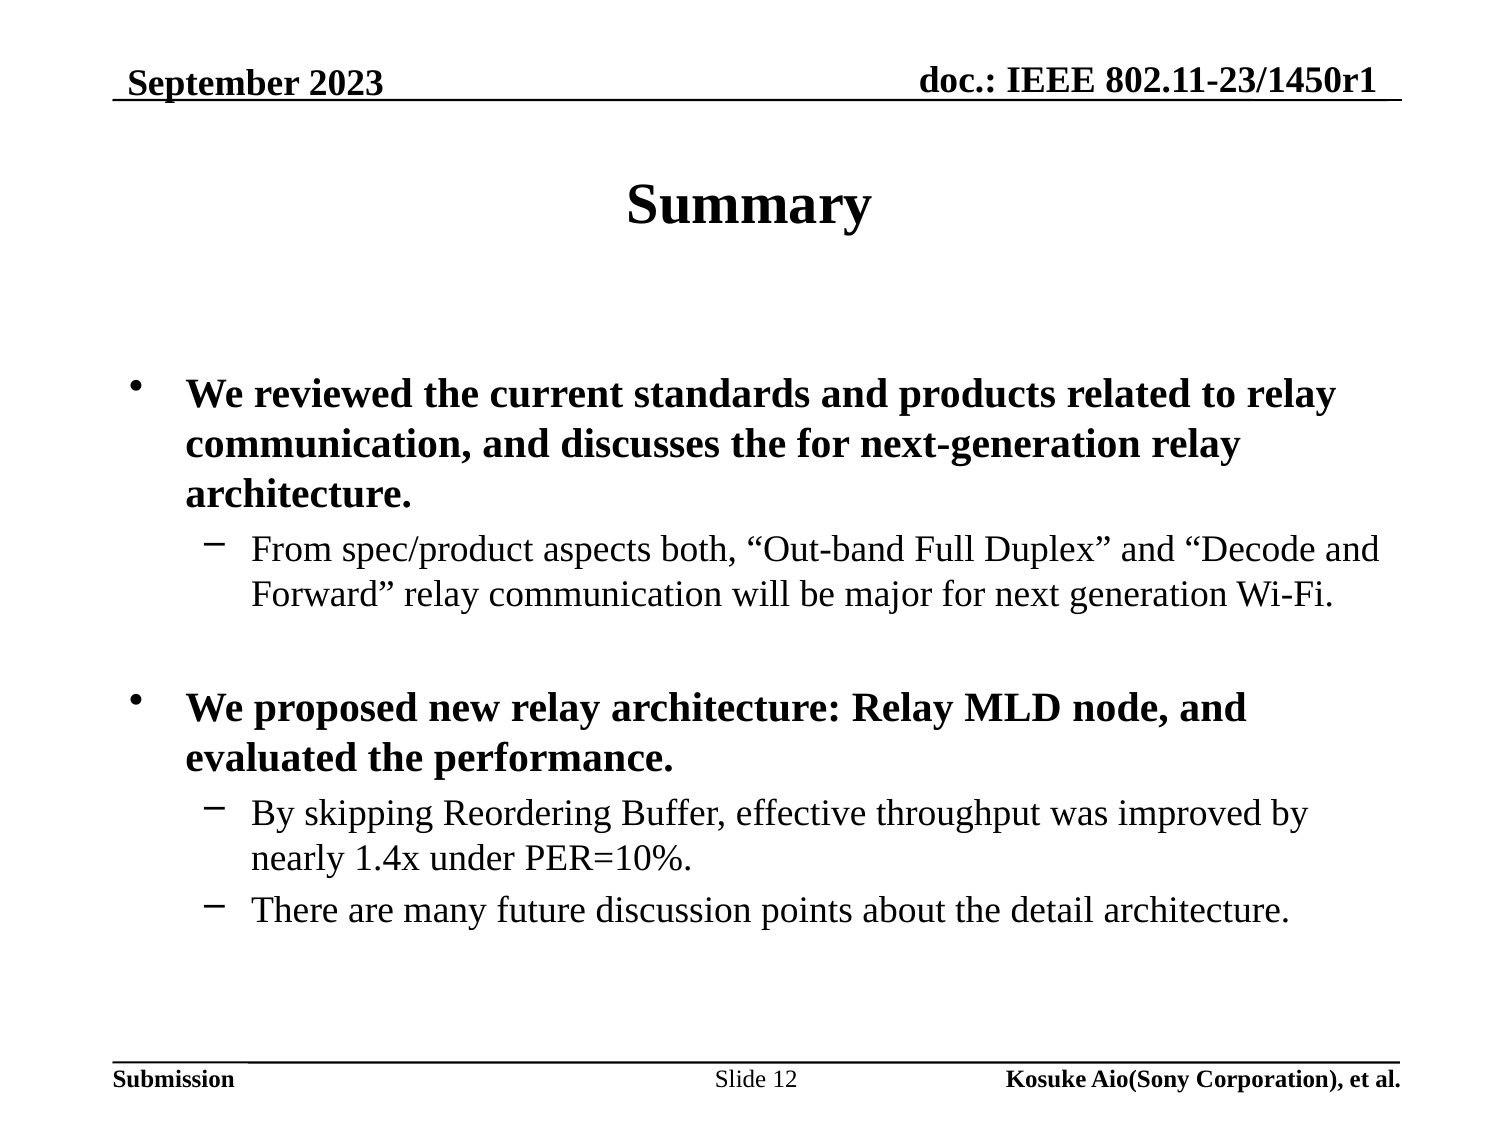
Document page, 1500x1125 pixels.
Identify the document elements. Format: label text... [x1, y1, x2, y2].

title Summary [112, 112, 1388, 288]
footer Kosuke Aio(Sony Corporation), et al. [962, 1063, 1402, 1093]
list We reviewed the current standards and products related to relay communication, and discusses the for next-generation relay architecture. From spec/product aspects both, “Out-band Full Duplex” and “Decode and Forward” relay communication will be major for next generation Wi-Fi. We proposed new relay architecture: Relay MLD node, and evaluated the performance. By skipping Reordering Buffer, effective throughput was improved by nearly 1.4x under PER=10%. There are many future discussion points about the detail architecture. [113, 299, 1403, 1063]
slide_number Slide 12 [712, 1063, 801, 1093]
